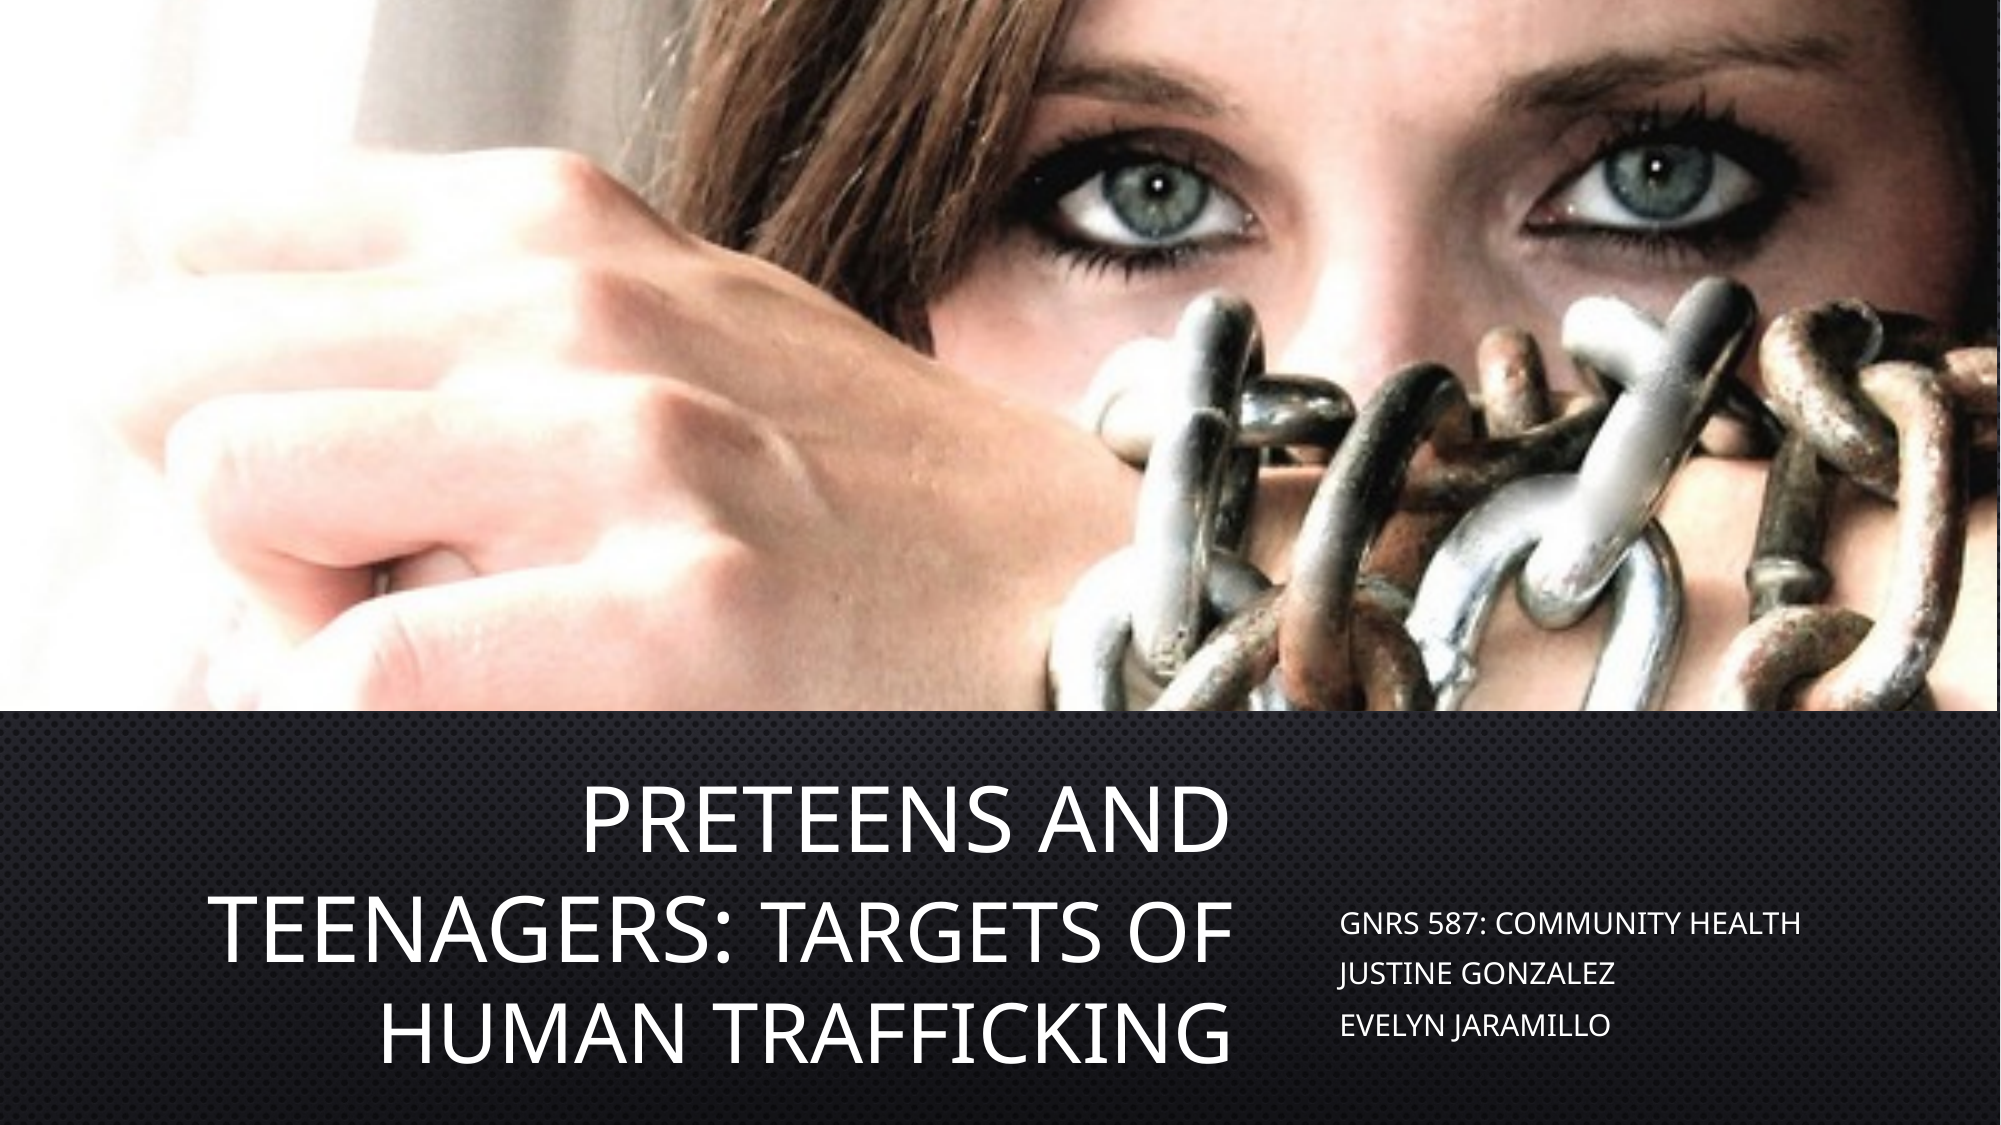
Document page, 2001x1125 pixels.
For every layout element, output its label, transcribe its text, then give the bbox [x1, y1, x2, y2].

subtitle GNRS 587: Community Health Justine Gonzalez Evelyn Jaramillo [1324, 896, 1925, 1050]
title Preteens and Teenagers: Targets of HUMAN Trafficking [31, 744, 1250, 1089]
picture [0, 0, 2000, 711]
